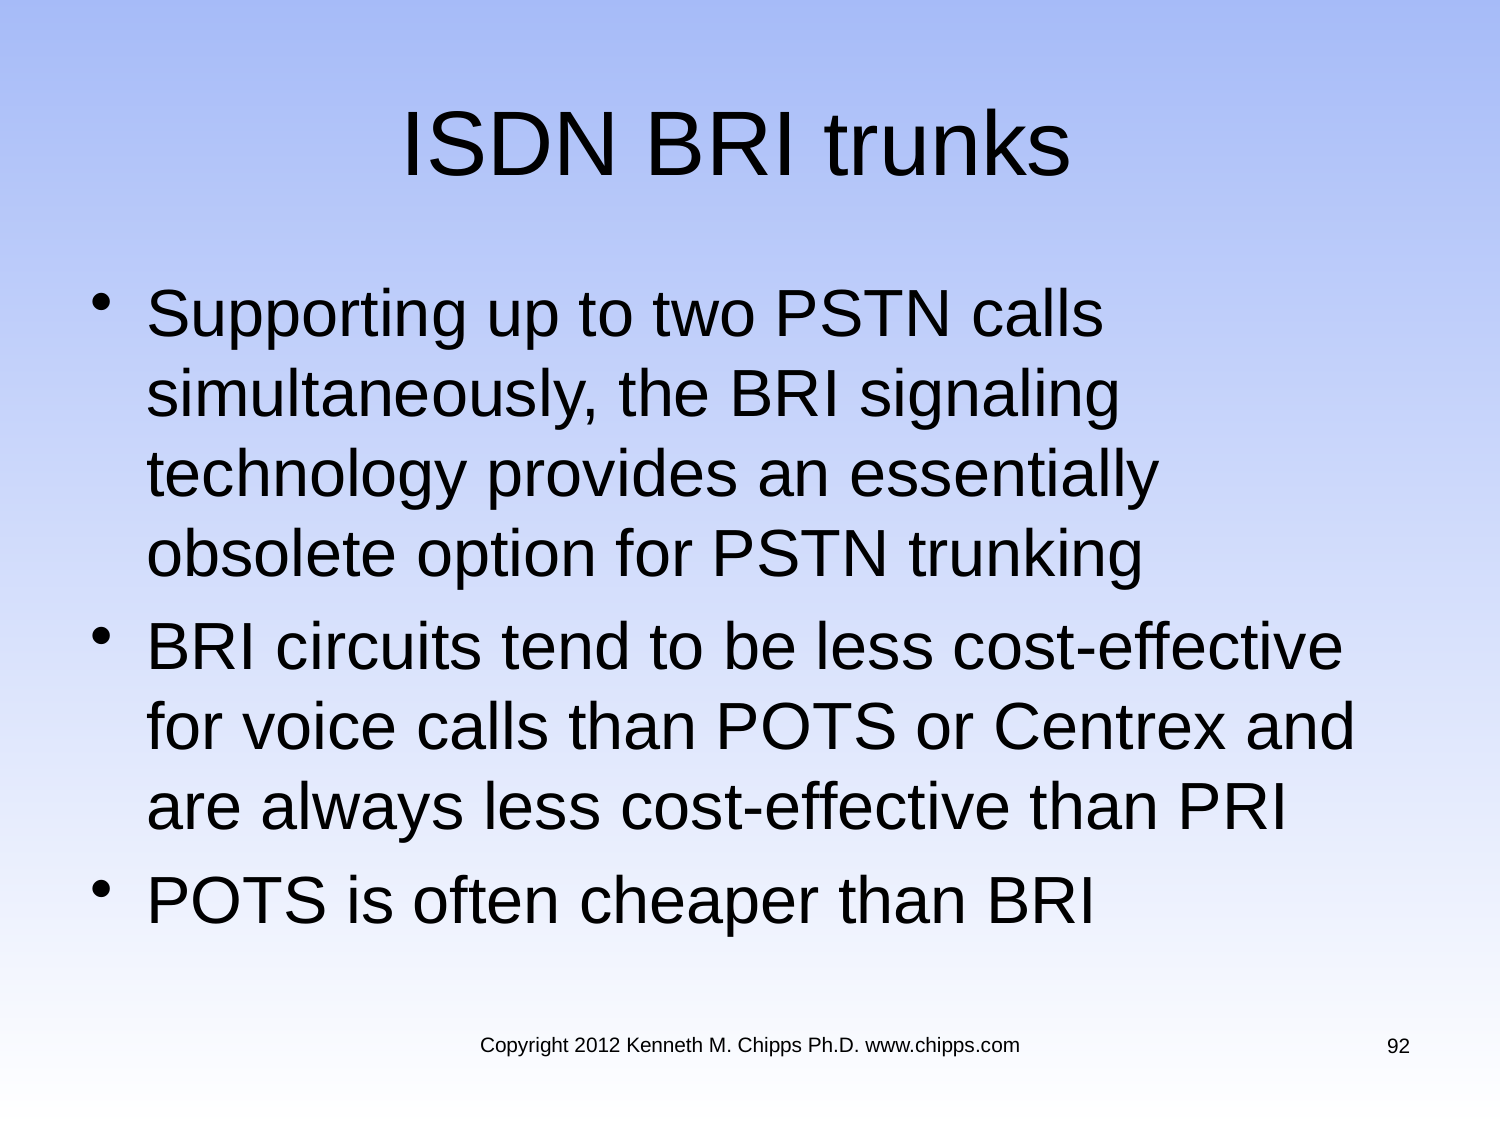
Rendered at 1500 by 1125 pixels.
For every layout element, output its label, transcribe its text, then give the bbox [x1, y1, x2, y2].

title ISDN BRI trunks [75, 45, 1425, 233]
slide_number 92 [1074, 1024, 1426, 1104]
list Supporting up to two PSTN calls simultaneously, the BRI signaling technology provides an essentially obsolete option for PSTN trunking BRI circuits tend to be less cost-effective for voice calls than POTS or Centrex and are always less cost-effective than PRI POTS is often cheaper than BRI [75, 262, 1425, 1005]
footer Copyright 2012 Kenneth M. Chipps Ph.D. www.chipps.com [449, 1024, 1051, 1103]
